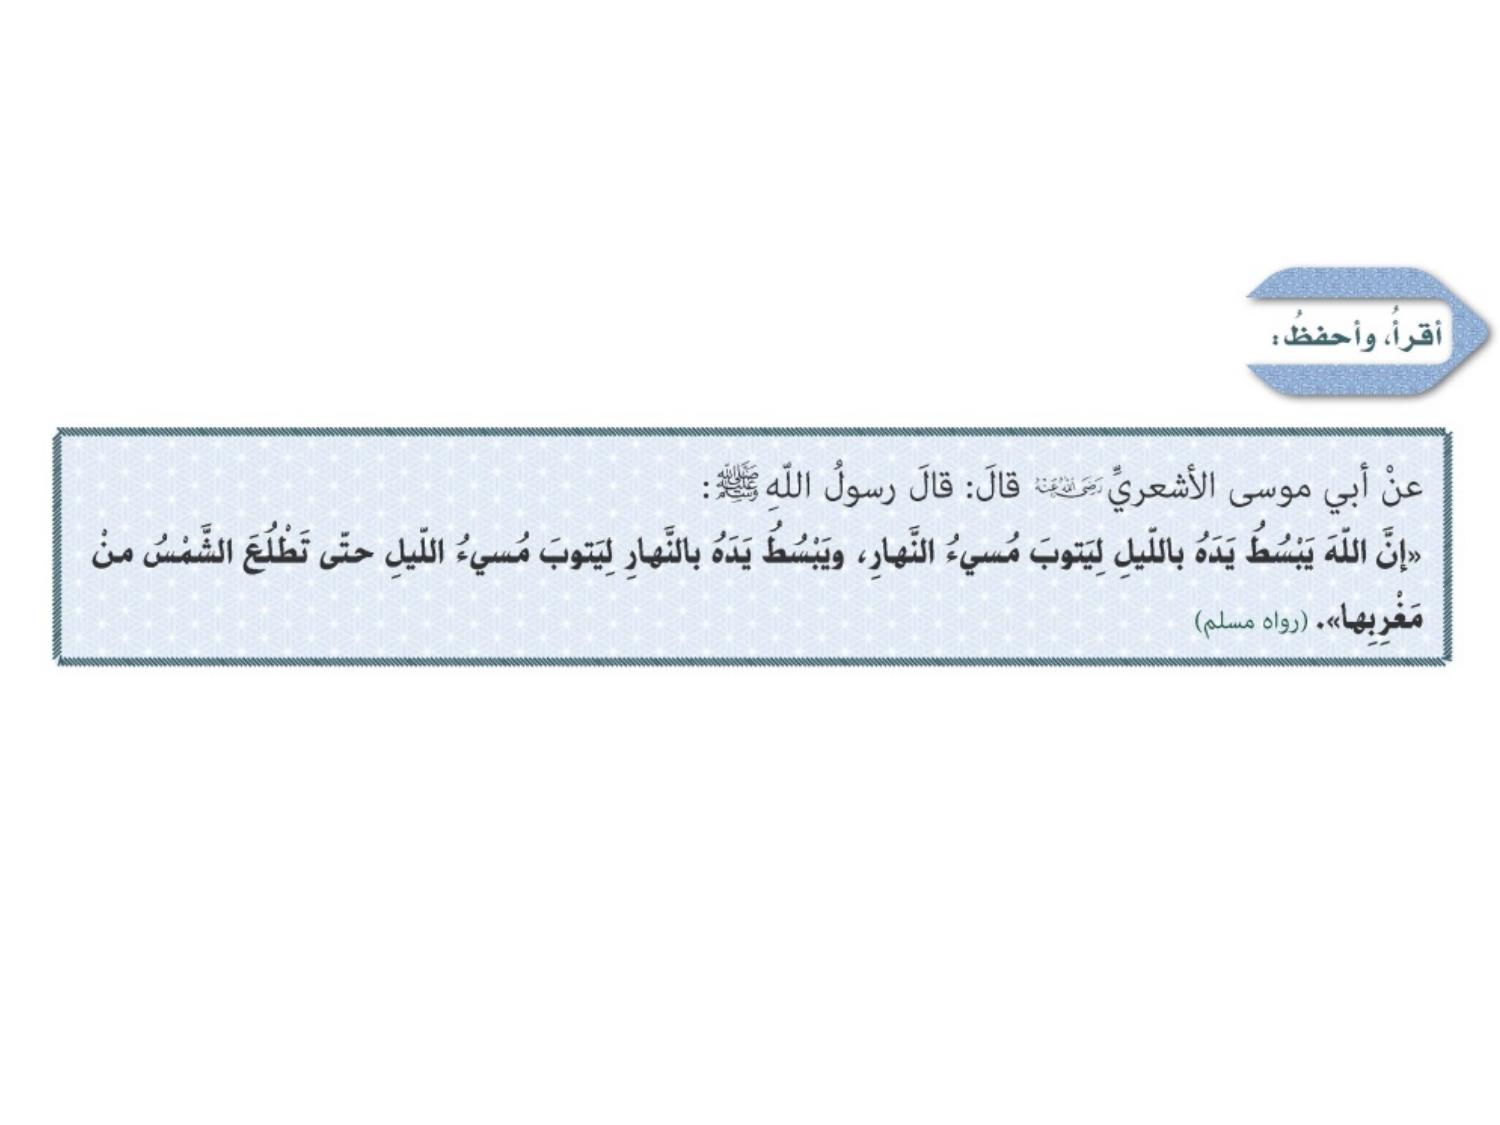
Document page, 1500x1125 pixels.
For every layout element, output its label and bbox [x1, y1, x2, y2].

picture [0, 255, 1500, 693]
